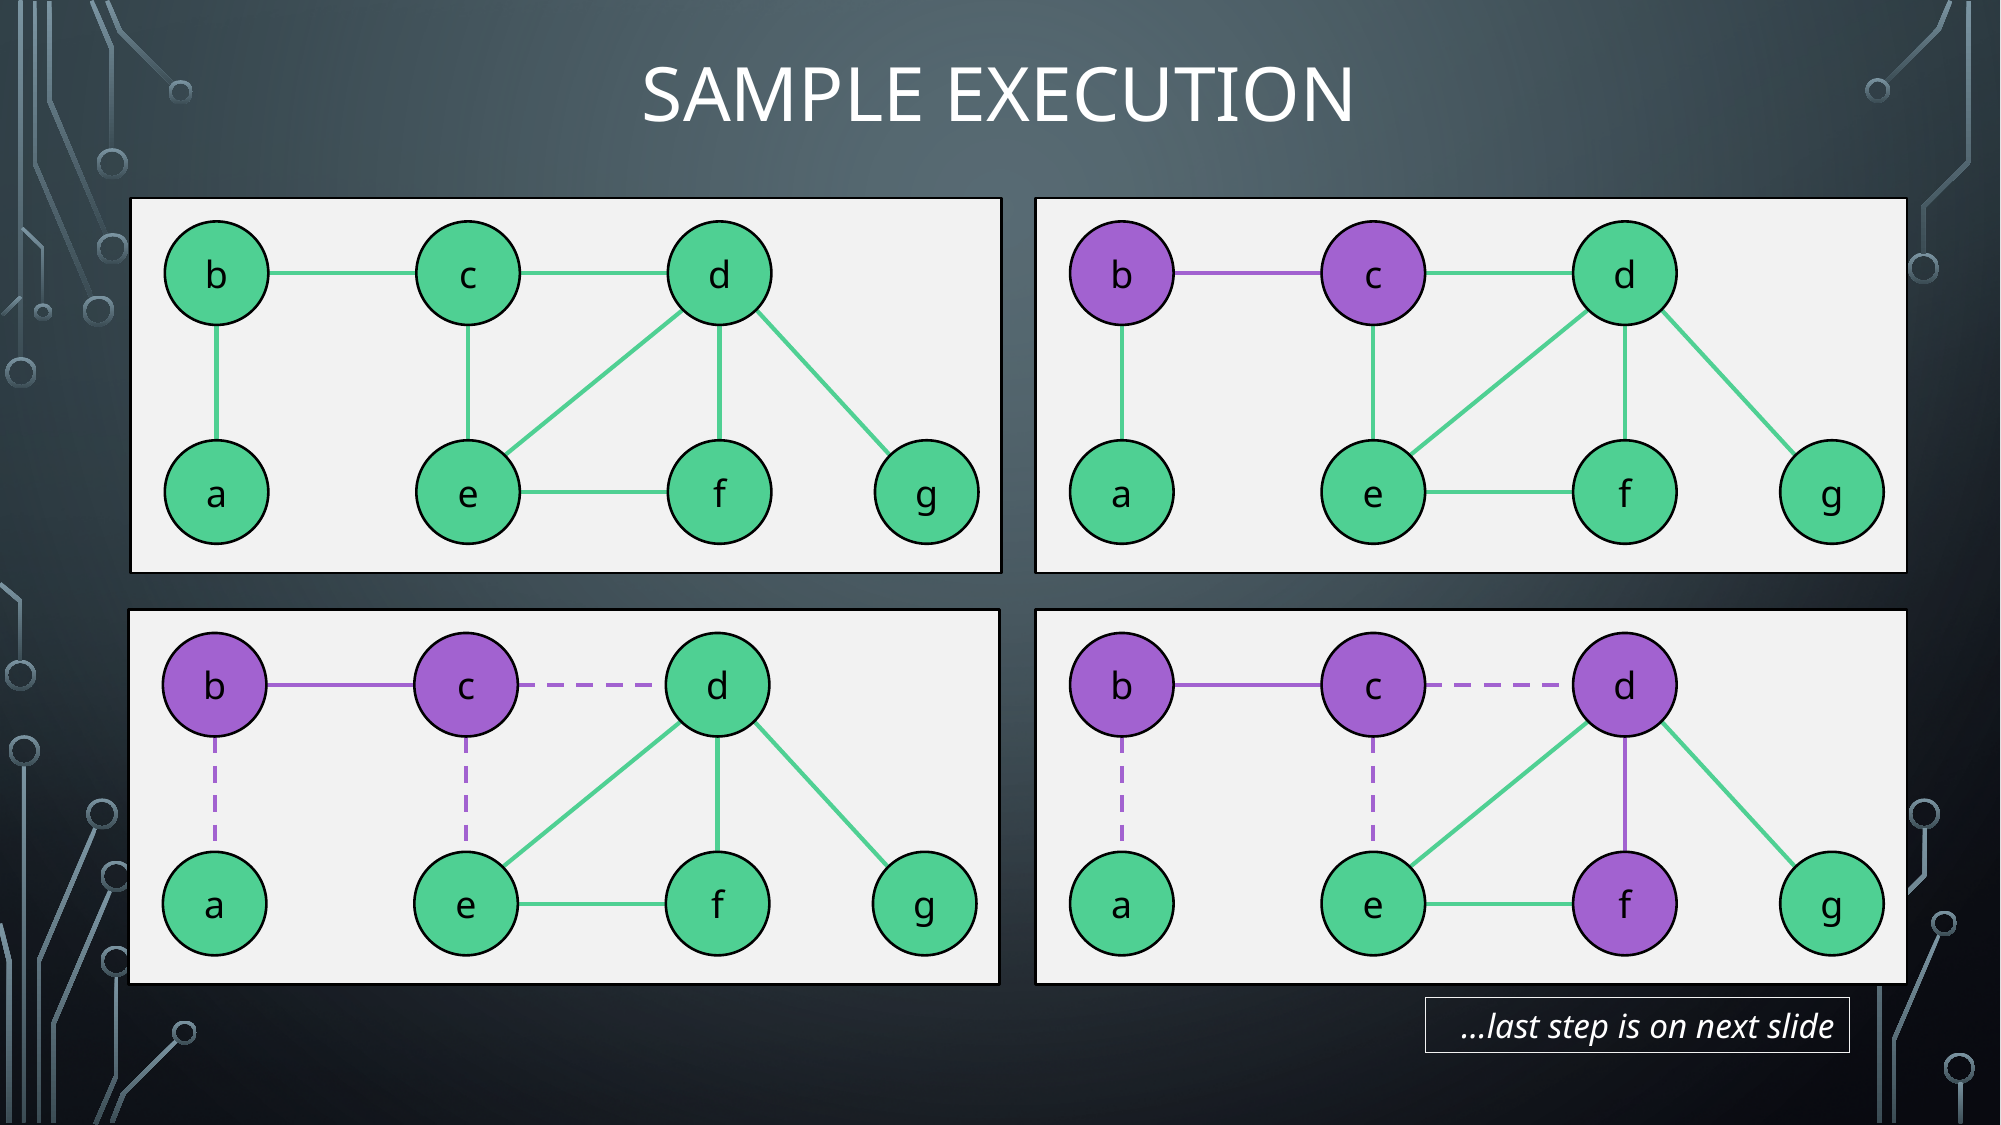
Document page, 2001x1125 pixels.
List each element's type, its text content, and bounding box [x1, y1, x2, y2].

title Sample Execution [187, 37, 1813, 146]
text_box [1035, 197, 1908, 574]
text_box …last step is on next slide [1425, 997, 1850, 1053]
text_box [129, 197, 1002, 574]
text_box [1035, 609, 1908, 985]
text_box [128, 609, 1000, 985]
